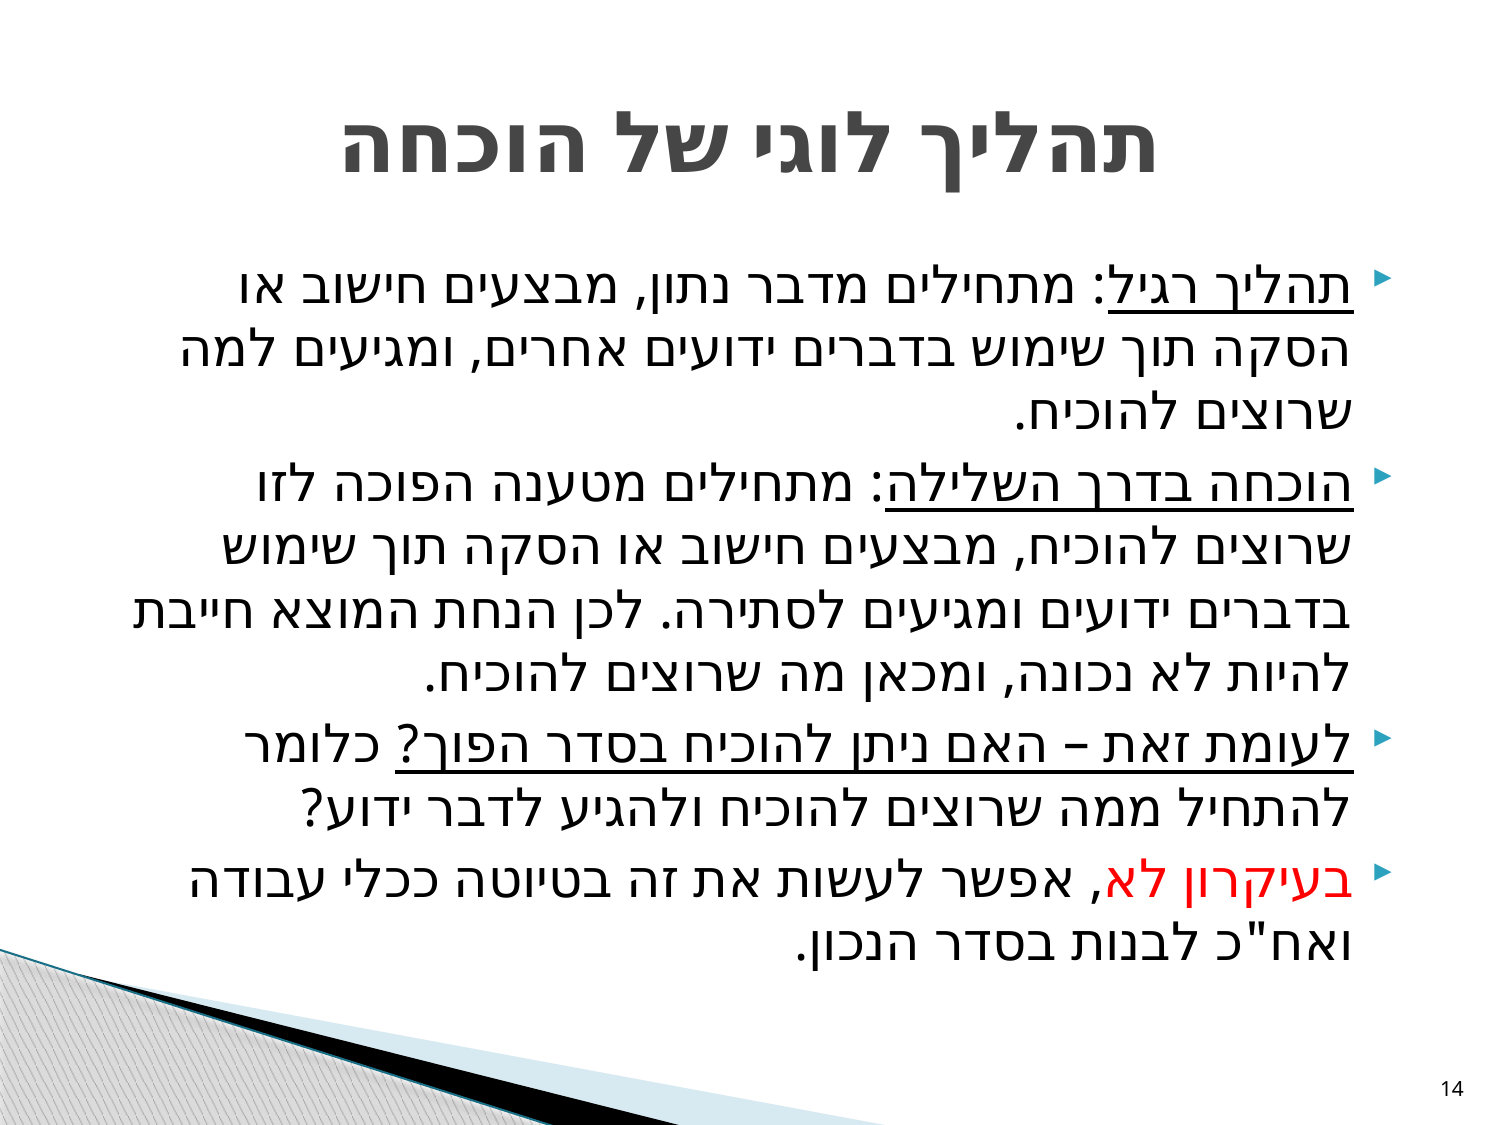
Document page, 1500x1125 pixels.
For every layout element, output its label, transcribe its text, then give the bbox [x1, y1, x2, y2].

slide_number 14 [1418, 1051, 1479, 1112]
title תהליך לוגי של הוכחה [75, 45, 1425, 233]
list תהליך רגיל: מתחילים מדבר נתון, מבצעים חישוב או הסקה תוך שימוש בדברים ידועים אחרים, ומגיעים למה שרוצים להוכיח. הוכחה בדרך השלילה: מתחילים מטענה הפוכה לזו שרוצים להוכיח, מבצעים חישוב או הסקה תוך שימוש בדברים ידועים ומגיעים לסתירה. לכן הנחת המוצא חייבת להיות לא נכונה, ומכאן מה שרוצים להוכיח. לעומת זאת – האם ניתן להוכיח בסדר הפוך? כלומר להתחיל ממה שרוצים להוכיח ולהגיע לדבר ידוע? בעיקרון לא, אפשר לעשות את זה בטיוטה ככלי עבודה ואח"כ לבנות בסדר הנכון. [75, 243, 1425, 986]
